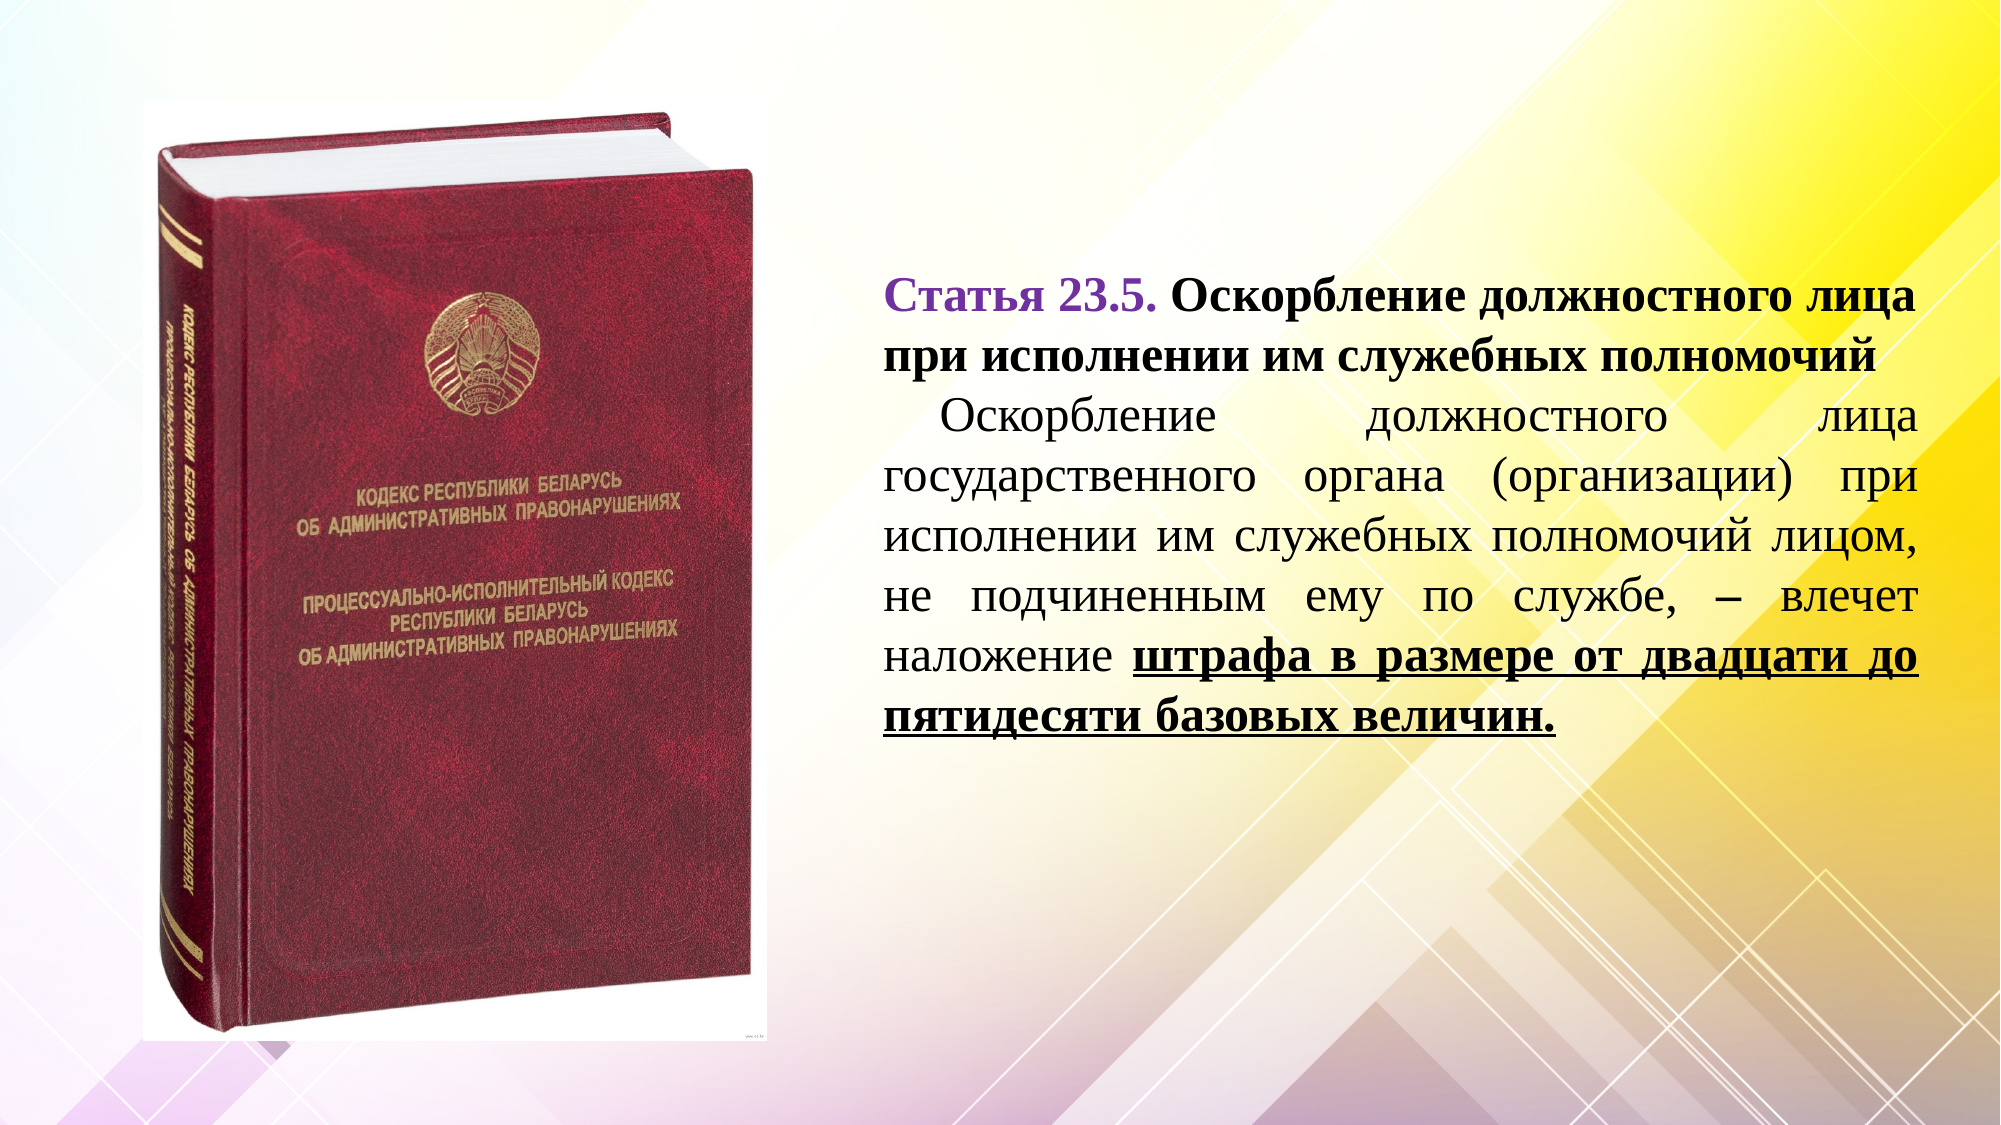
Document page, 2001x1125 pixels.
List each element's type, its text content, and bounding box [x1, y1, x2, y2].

picture [0, 0, 2000, 1125]
text_box Статья 23.5. Оскорбление должностного лица при исполнении им служебных полномочий Оскорбление должностного лица государственного органа (организации) при исполнении им служебных полномочий лицом, не подчиненным ему по службе, – влечет наложение штрафа в размере от двадцати до пятидесяти базовых величин. [868, 253, 1934, 749]
